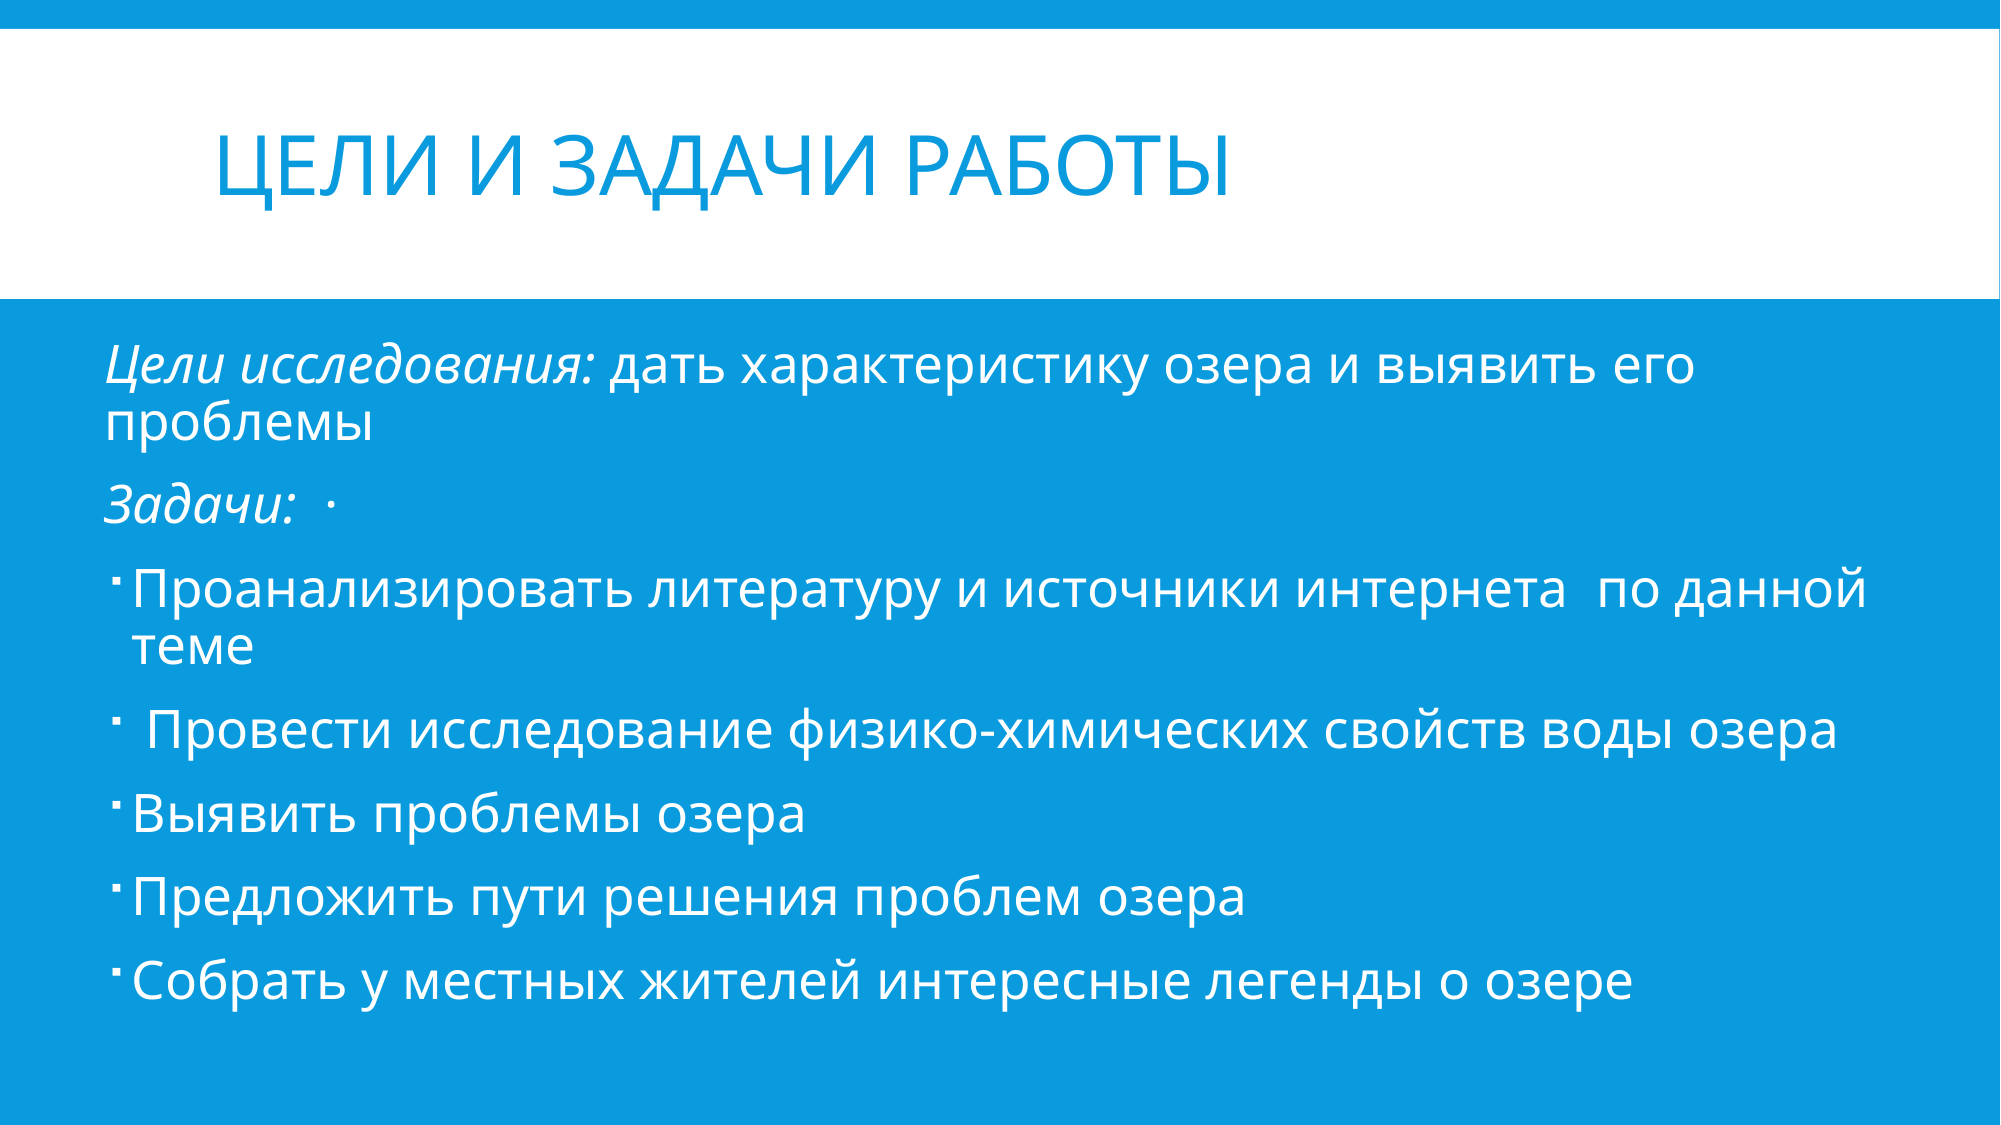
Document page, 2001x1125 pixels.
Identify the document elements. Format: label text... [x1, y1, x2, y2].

list Цели исследования: дать характеристику озера и выявить его проблемы Задачи: · Проанализировать литературу и источники интернета по данной теме Провести исследование физико-химических свойств воды озера Выявить проблемы озера Предложить пути решения проблем озера Собрать у местных жителей интересные легенды о озере [89, 329, 1954, 1020]
title Цели и задачи работы [197, 46, 1803, 295]
